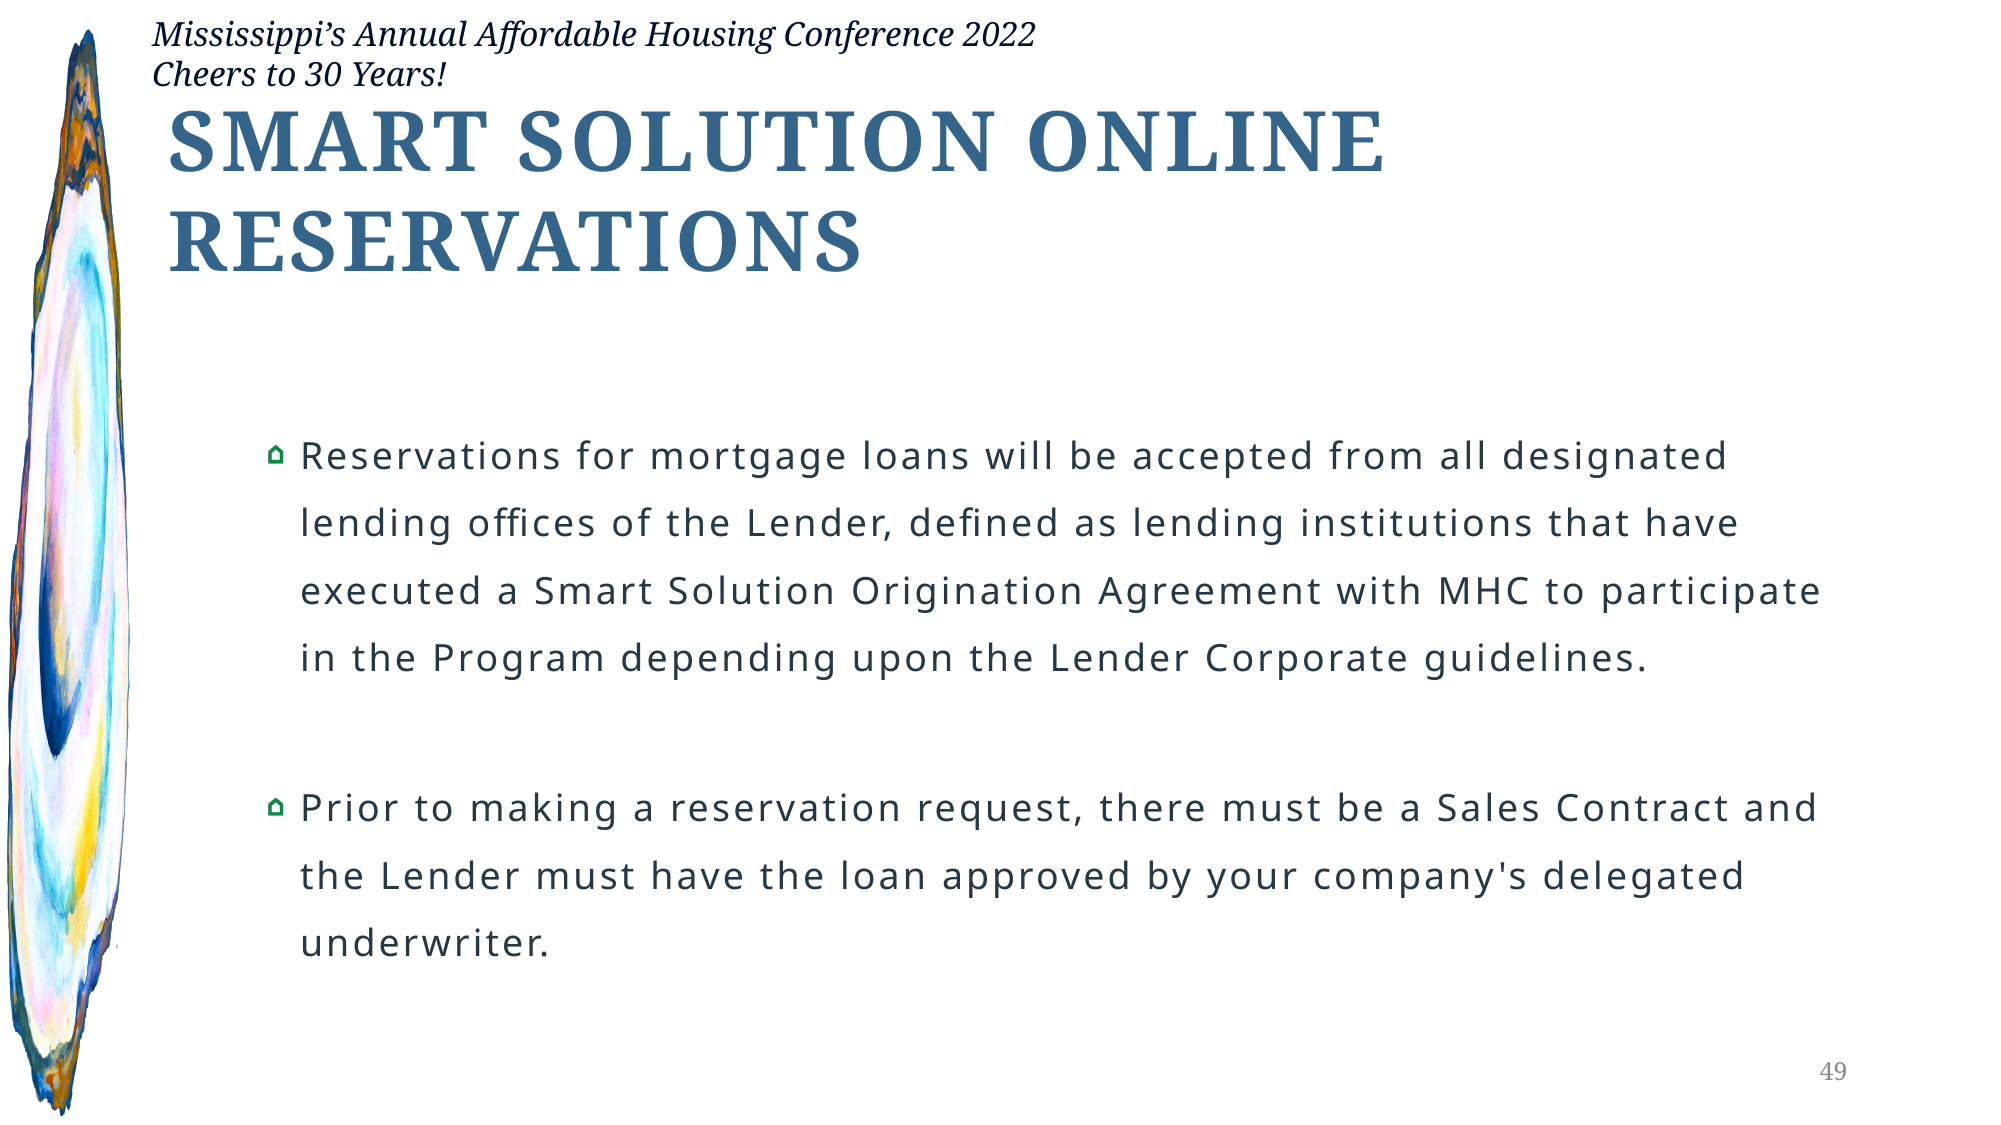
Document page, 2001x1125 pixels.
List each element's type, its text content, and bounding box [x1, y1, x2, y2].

text_box Smart solution online reservations [153, 101, 1544, 275]
picture [262, 440, 289, 468]
slide_number 49 [1412, 1042, 1863, 1103]
picture [0, 0, 138, 1125]
picture [262, 793, 289, 820]
text_box Reservations for mortgage loans will be accepted from all designated lending offices of the Lender, defined as lending institutions that have executed a Smart Solution Origination Agreement with MHC to participate in the Program depending upon the Lender Corporate guidelines. Prior to making a reservation request, there must be a Sales Contract and the Lender must have the loan approved by your company's delegated underwriter. [240, 401, 1863, 1043]
